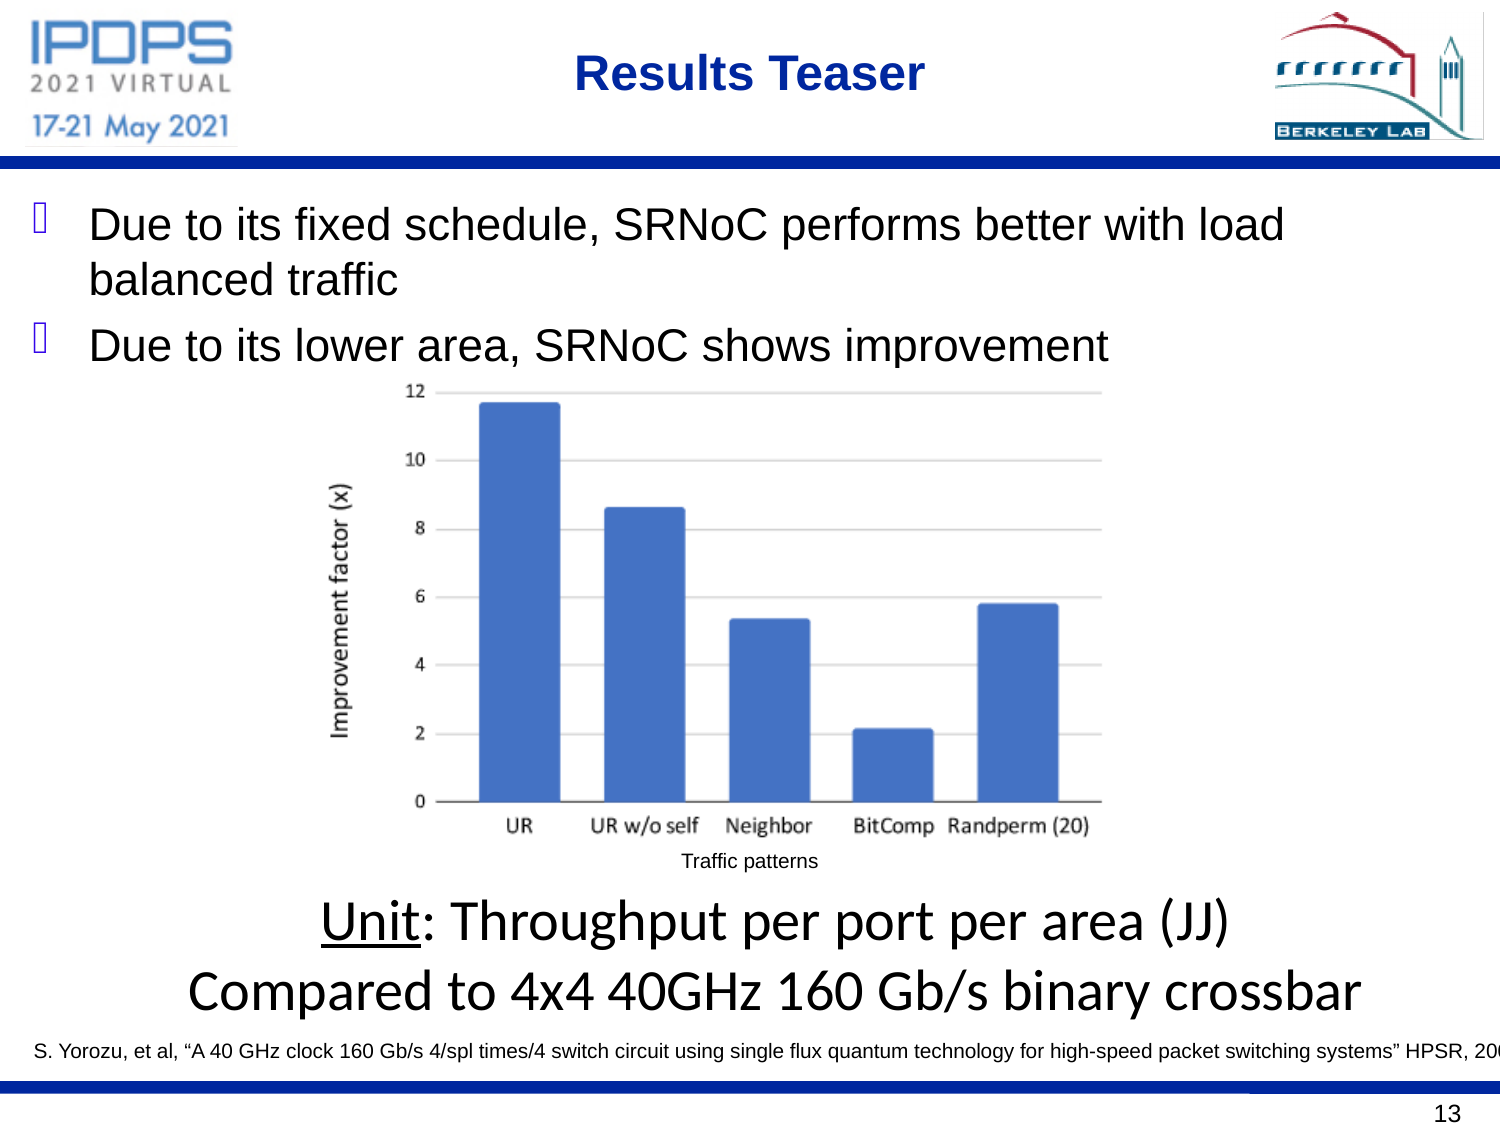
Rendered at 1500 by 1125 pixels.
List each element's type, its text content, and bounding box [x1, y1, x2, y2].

picture [1387, 126, 1398, 136]
picture [1345, 127, 1377, 136]
picture [326, 368, 1110, 851]
picture [1305, 127, 1328, 136]
text_box S. Yorozu, et al, “A 40 GHz clock 160 Gb/s 4/spl times/4 switch circuit using single flux quantum technology for high-speed packet switching systems” HPSR, 2004 [26, 1029, 1500, 1070]
text_box Unit: Throughput per port per area (JJ) Compared to 4x4 40GHz 160 Gb/s binary crossbar [181, 874, 1372, 1029]
picture [1275, 126, 1289, 136]
text_box Traffic patterns [673, 851, 827, 880]
picture [1275, 12, 1488, 144]
picture [1293, 127, 1302, 136]
picture [1332, 127, 1341, 136]
title Results Teaser [261, 11, 1238, 139]
list Due to its fixed schedule, SRNoC performs better with load balanced traffic Due to its lower area, SRNoC shows improvement [24, 186, 1476, 1063]
picture [1401, 127, 1424, 136]
slide_number 13 [1423, 1089, 1470, 1125]
picture [25, 8, 238, 147]
